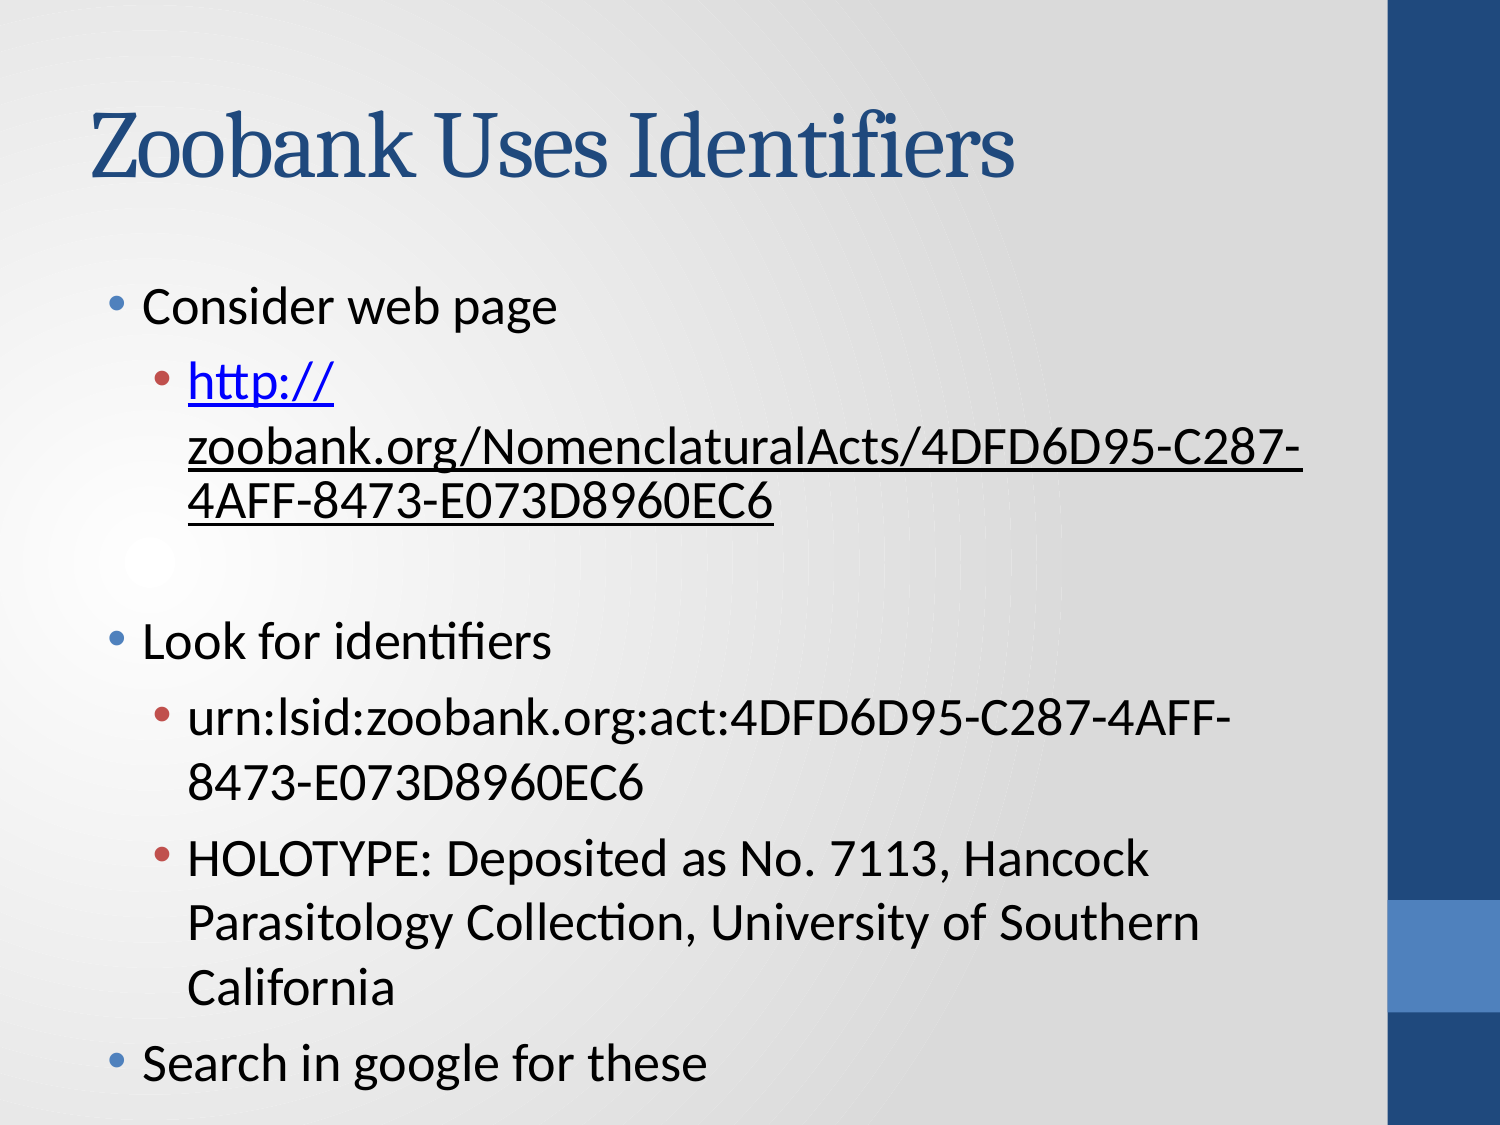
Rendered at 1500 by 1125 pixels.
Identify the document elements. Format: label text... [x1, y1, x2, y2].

title Zoobank Uses Identifiers [75, 45, 1325, 233]
list Consider web page http://zoobank.org/NomenclaturalActs/4DFD6D95-C287-4AFF-8473-E073D8960EC6 Look for identifiers urn:lsid:zoobank.org:act:4DFD6D95-C287-4AFF-8473-E073D8960EC6 HOLOTYPE: Deposited as No. 7113, Hancock Parasitology Collection, University of Southern California Search in google for these [75, 262, 1325, 1050]
